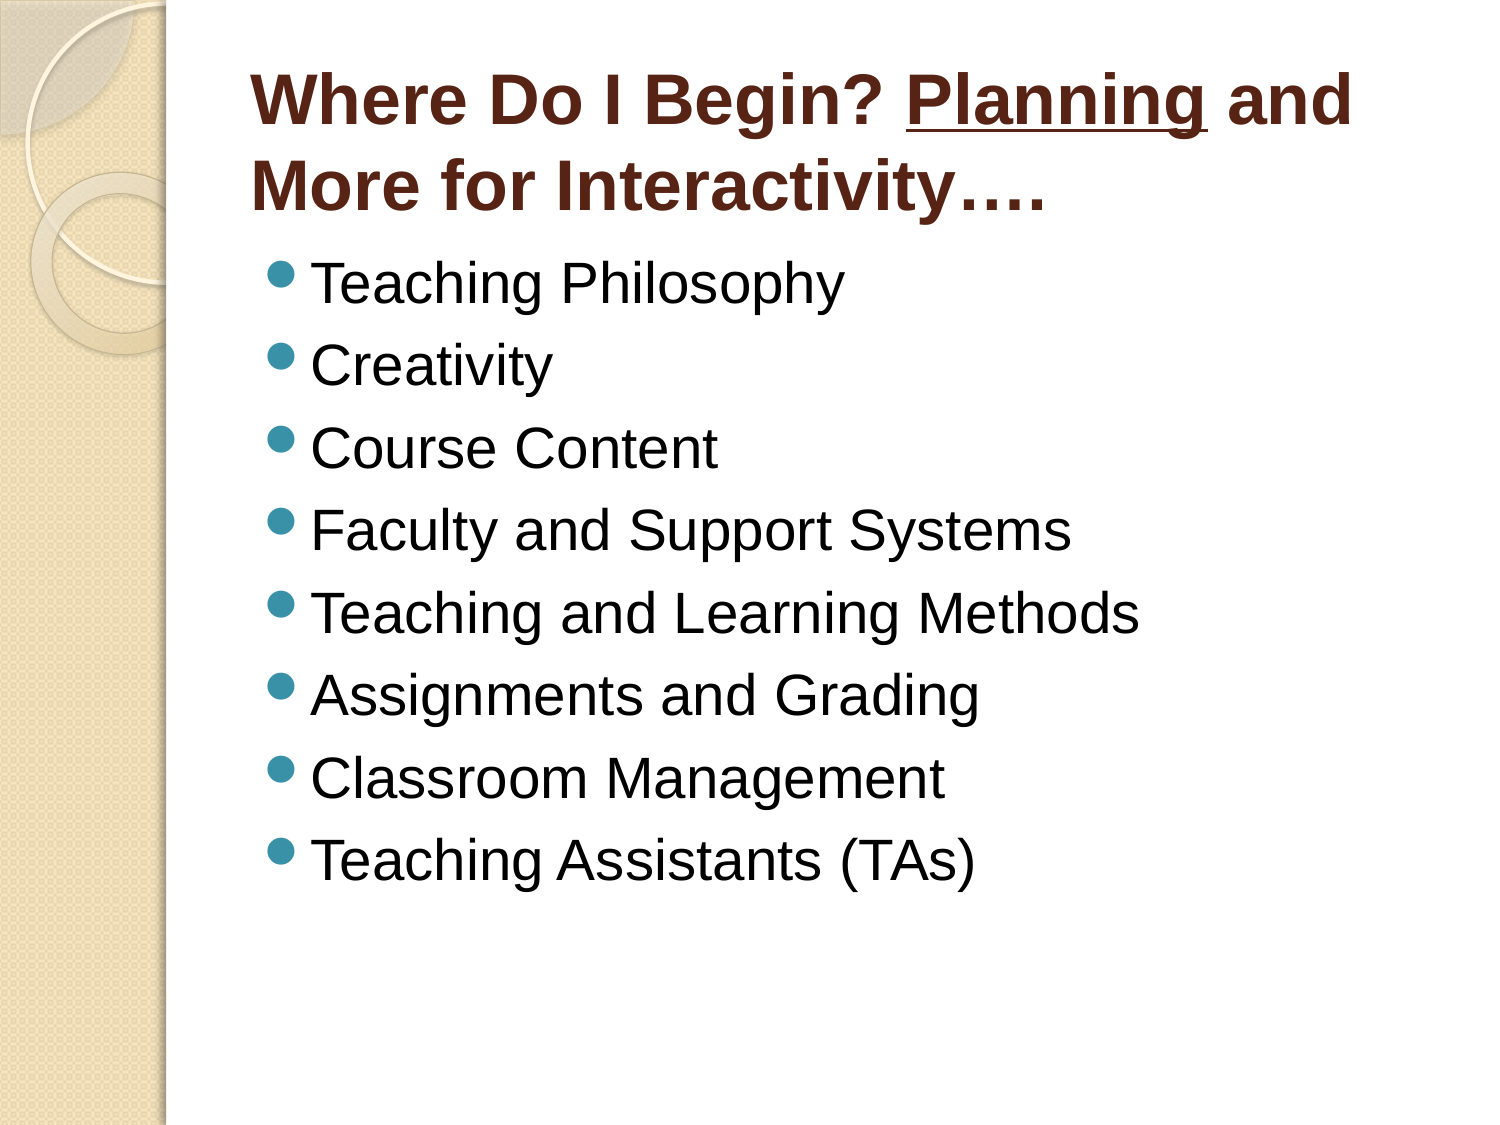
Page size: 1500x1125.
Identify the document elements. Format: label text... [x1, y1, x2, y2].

title Where Do I Begin? Planning and More for Interactivity…. [235, 45, 1466, 233]
list Teaching Philosophy Creativity Course Content Faculty and Support Systems Teaching and Learning Methods Assignments and Grading Classroom Management Teaching Assistants (TAs) [235, 237, 1466, 1025]
